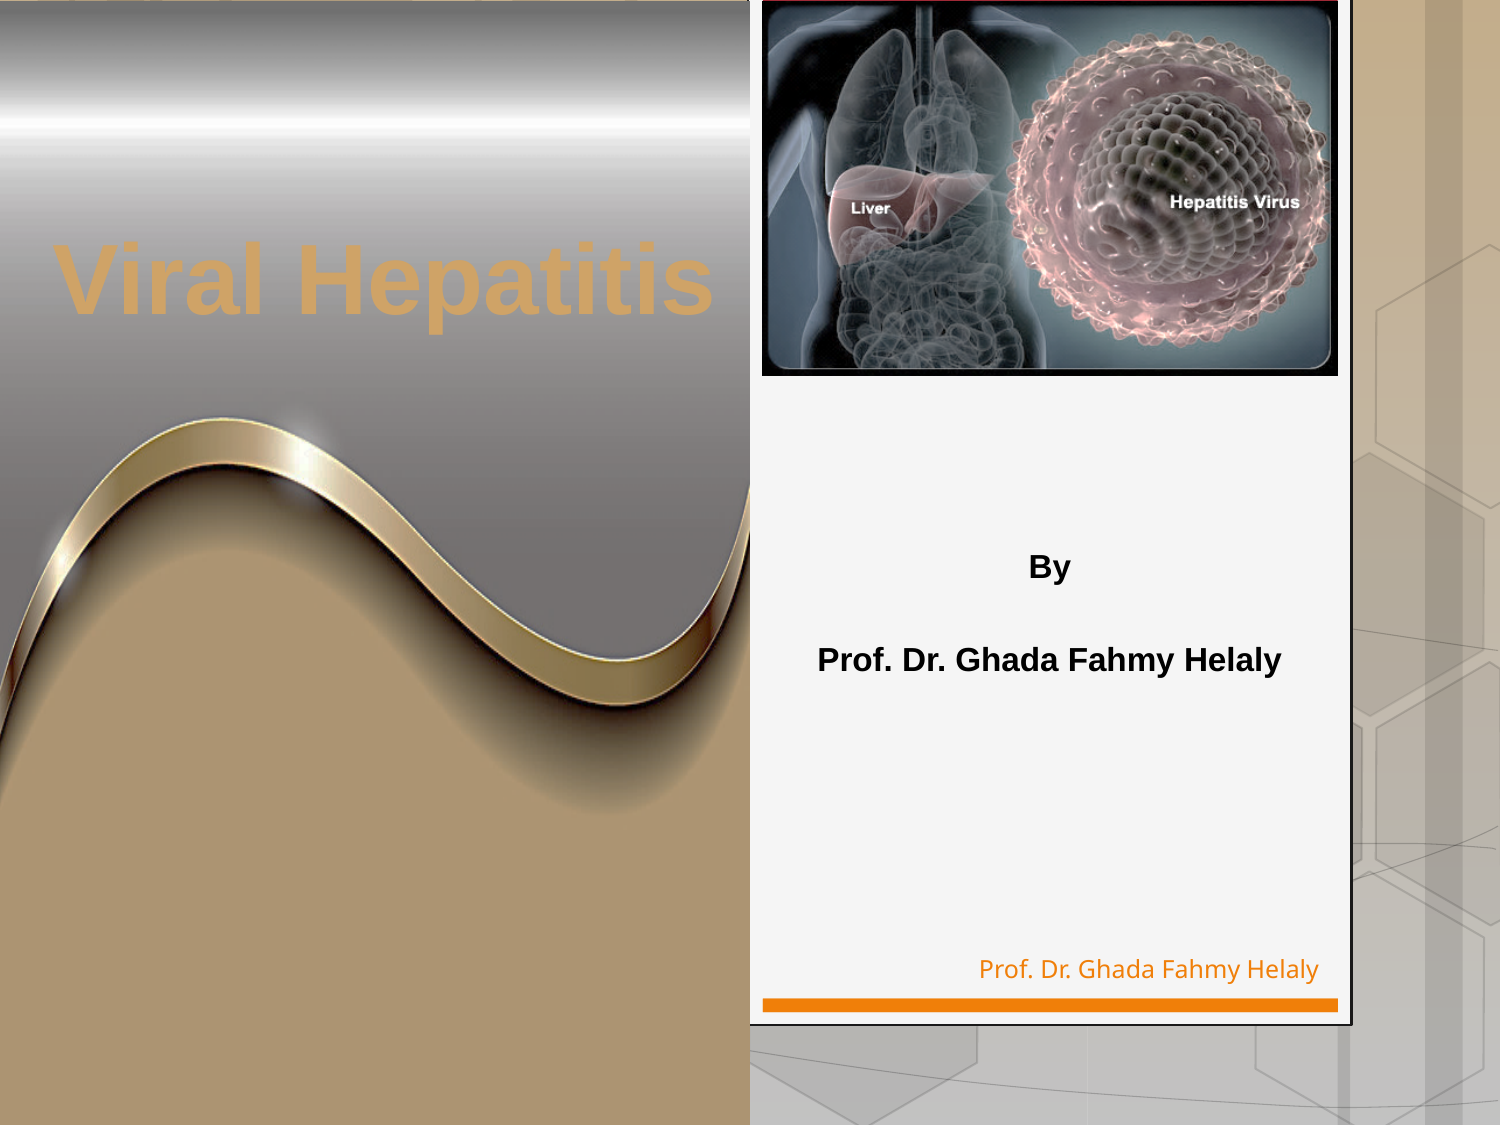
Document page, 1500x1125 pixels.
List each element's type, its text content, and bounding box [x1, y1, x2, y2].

picture [762, 0, 1338, 377]
picture [0, 0, 751, 1125]
subtitle By Prof. Dr. Ghada Fahmy Helaly [778, 537, 1322, 745]
footer Prof. Dr. Ghada Fahmy Helaly [870, 938, 1335, 999]
